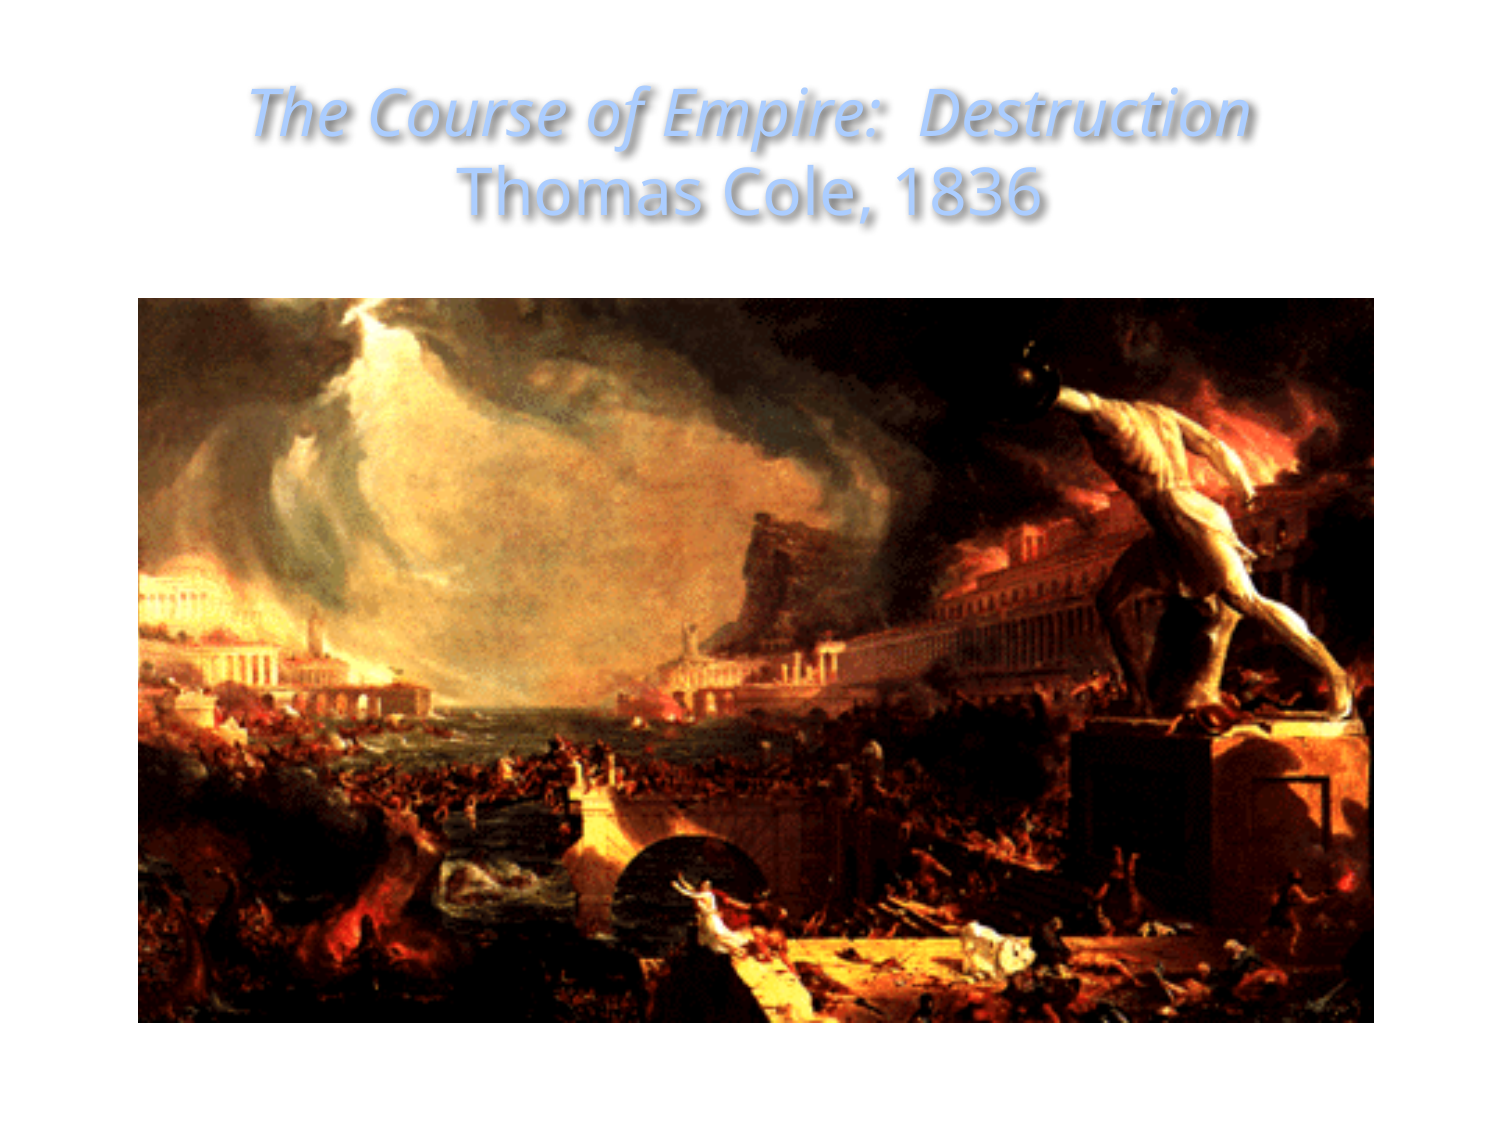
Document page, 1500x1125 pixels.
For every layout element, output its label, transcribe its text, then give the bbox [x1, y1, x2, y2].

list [137, 297, 1376, 1025]
title The Course of Empire: Destruction Thomas Cole, 1836 [75, 62, 1425, 238]
